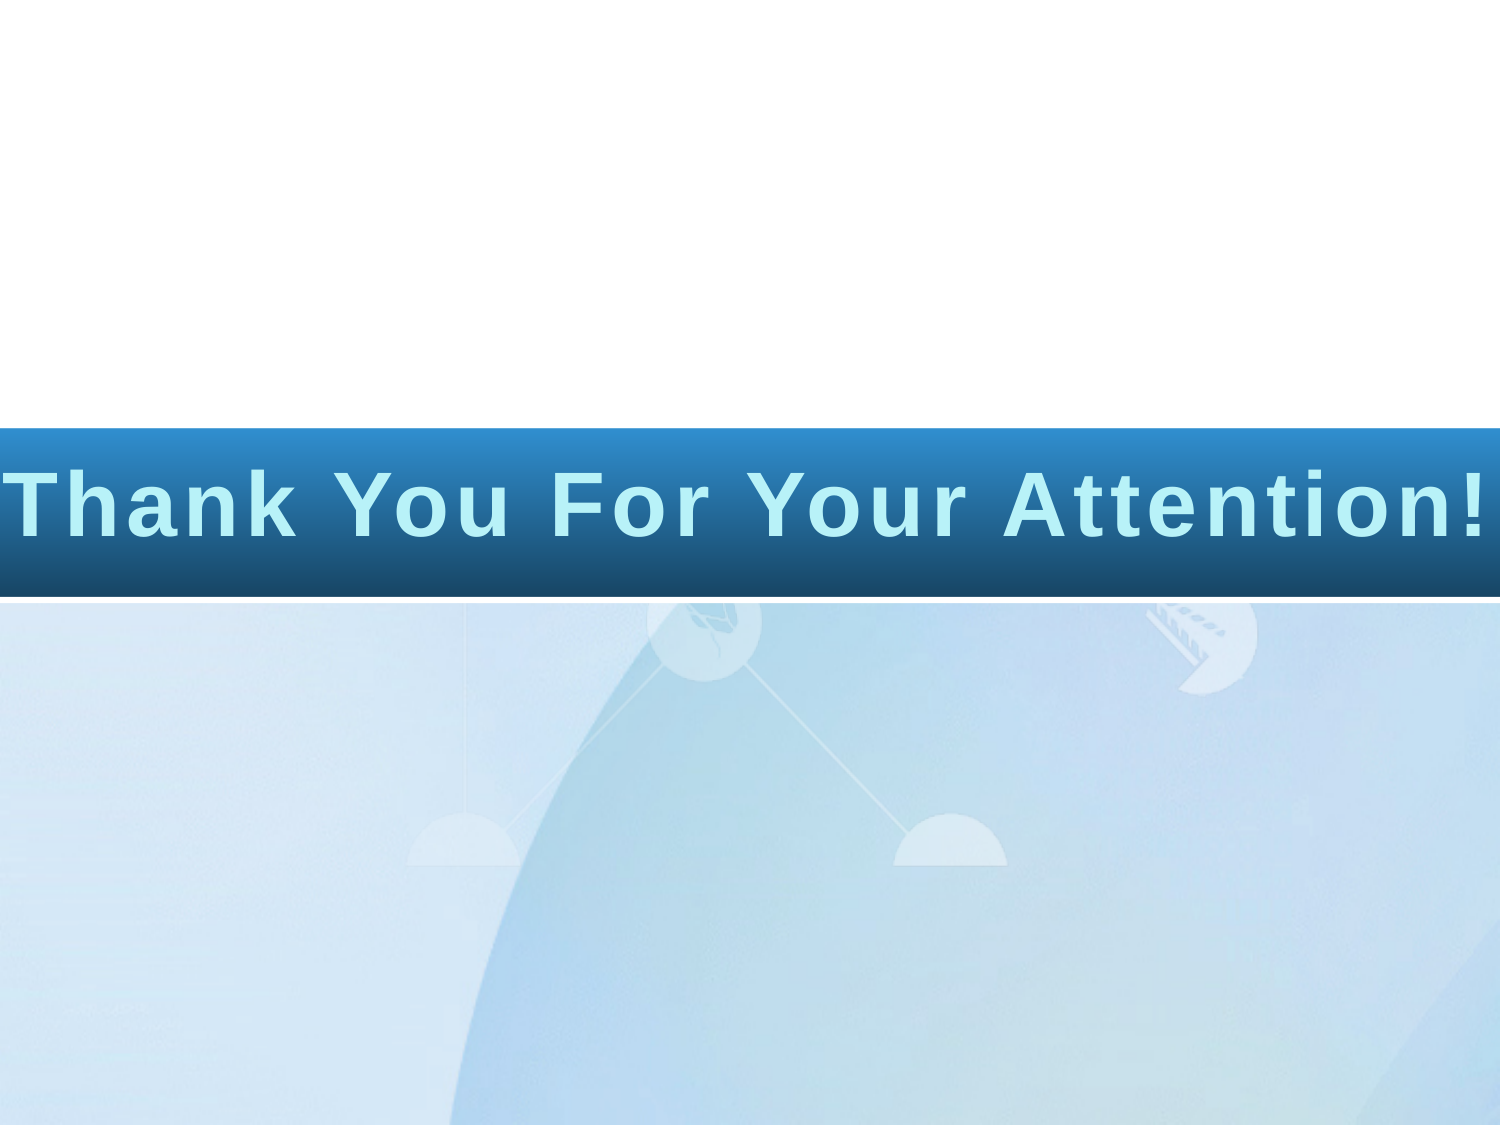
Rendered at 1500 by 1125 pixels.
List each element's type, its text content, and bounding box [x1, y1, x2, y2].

picture [0, 604, 1500, 1125]
text_box Thank You For Your Attention! [0, 437, 1500, 563]
